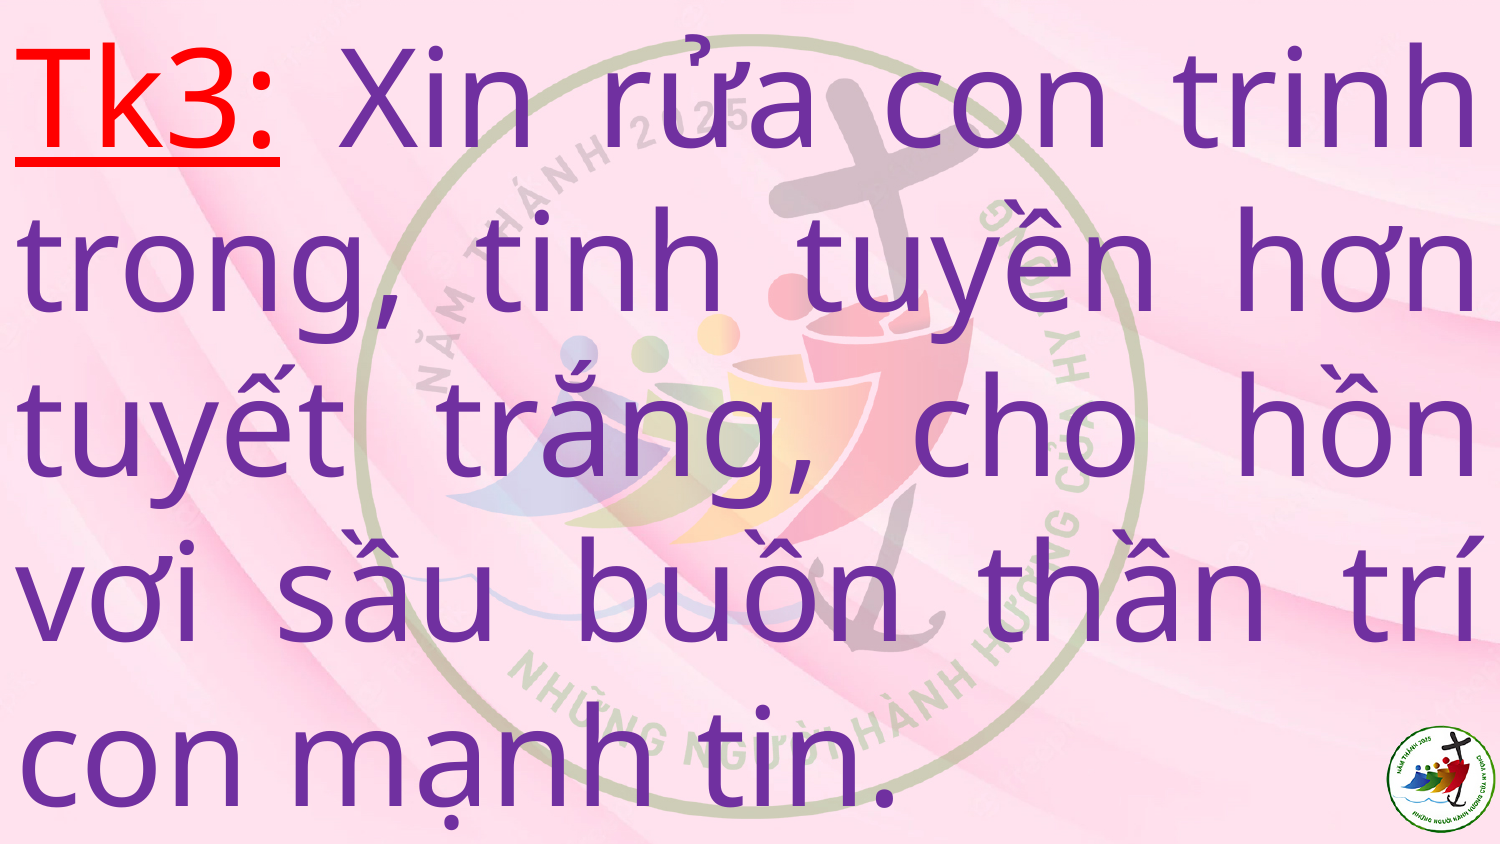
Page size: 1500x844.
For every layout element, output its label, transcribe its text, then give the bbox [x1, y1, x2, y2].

title Tk3: Xin rửa con trinh trong, tinh tuyền hơn tuyết trắng, cho hồn vơi sầu buồn thần trí con mạnh tin. [0, 0, 1500, 844]
